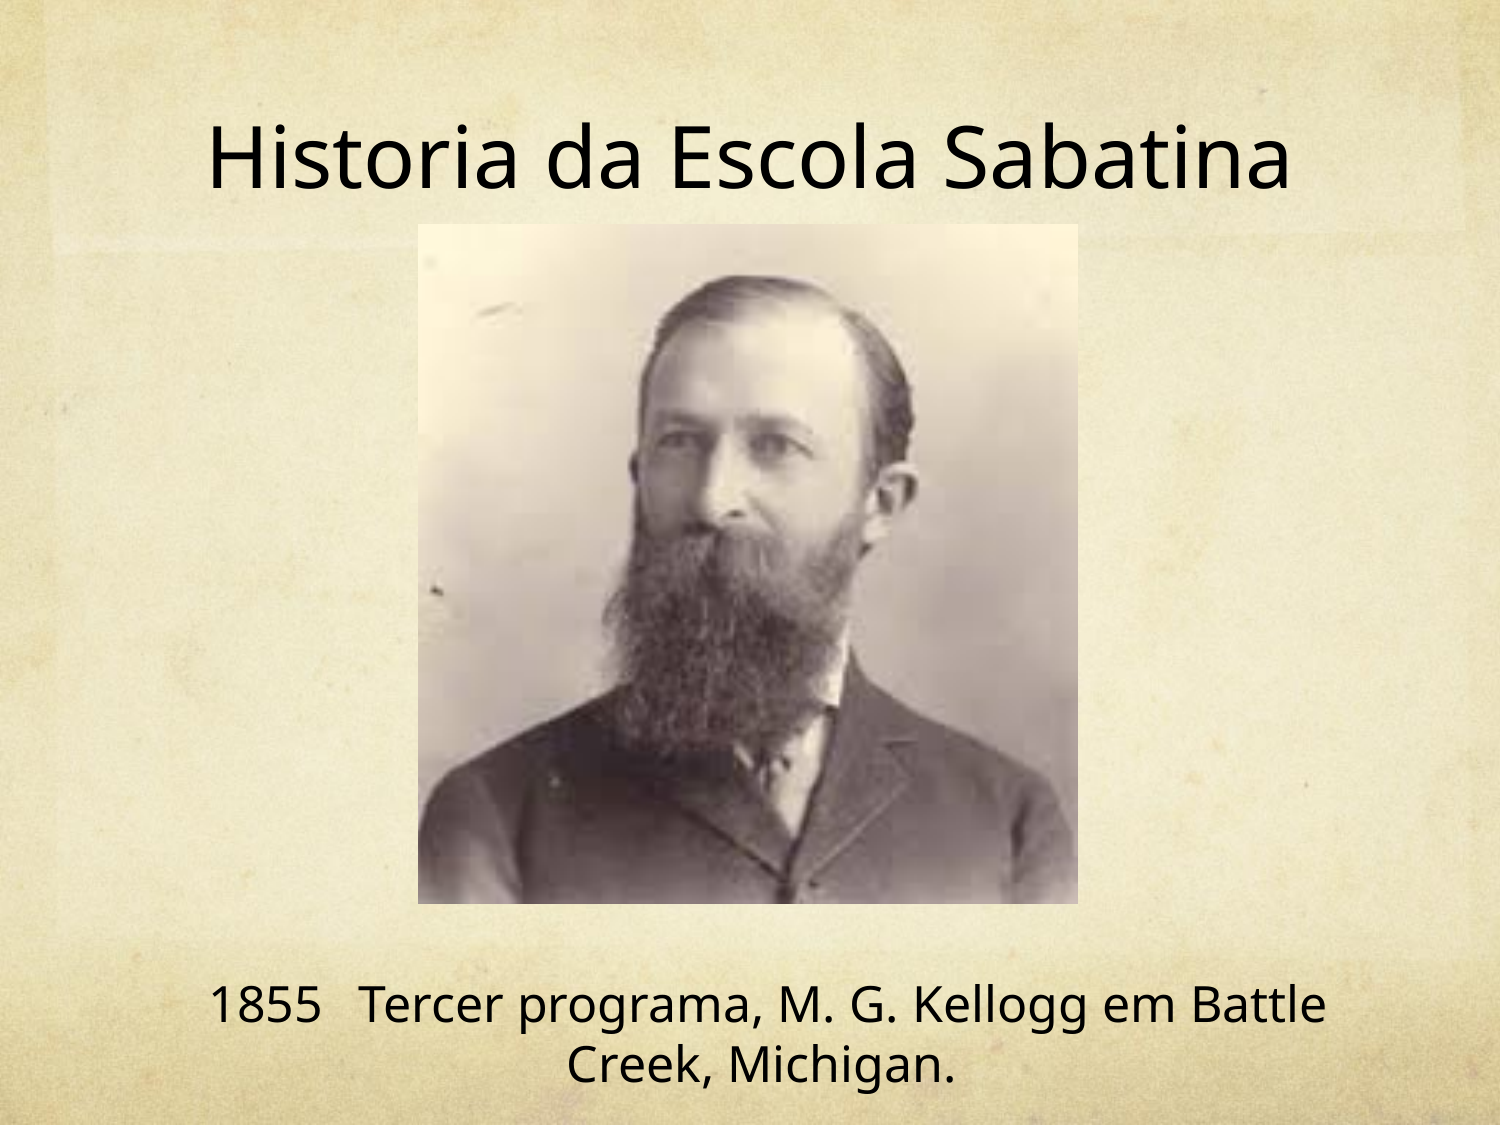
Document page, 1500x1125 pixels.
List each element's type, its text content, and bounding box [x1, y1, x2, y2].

title Historia da Escola Sabatina [150, 82, 1350, 225]
text_box 1855 Tercer programa, M. G. Kellogg em Battle Creek, Michigan. [115, 964, 1422, 1100]
picture [0, 0, 1500, 1125]
